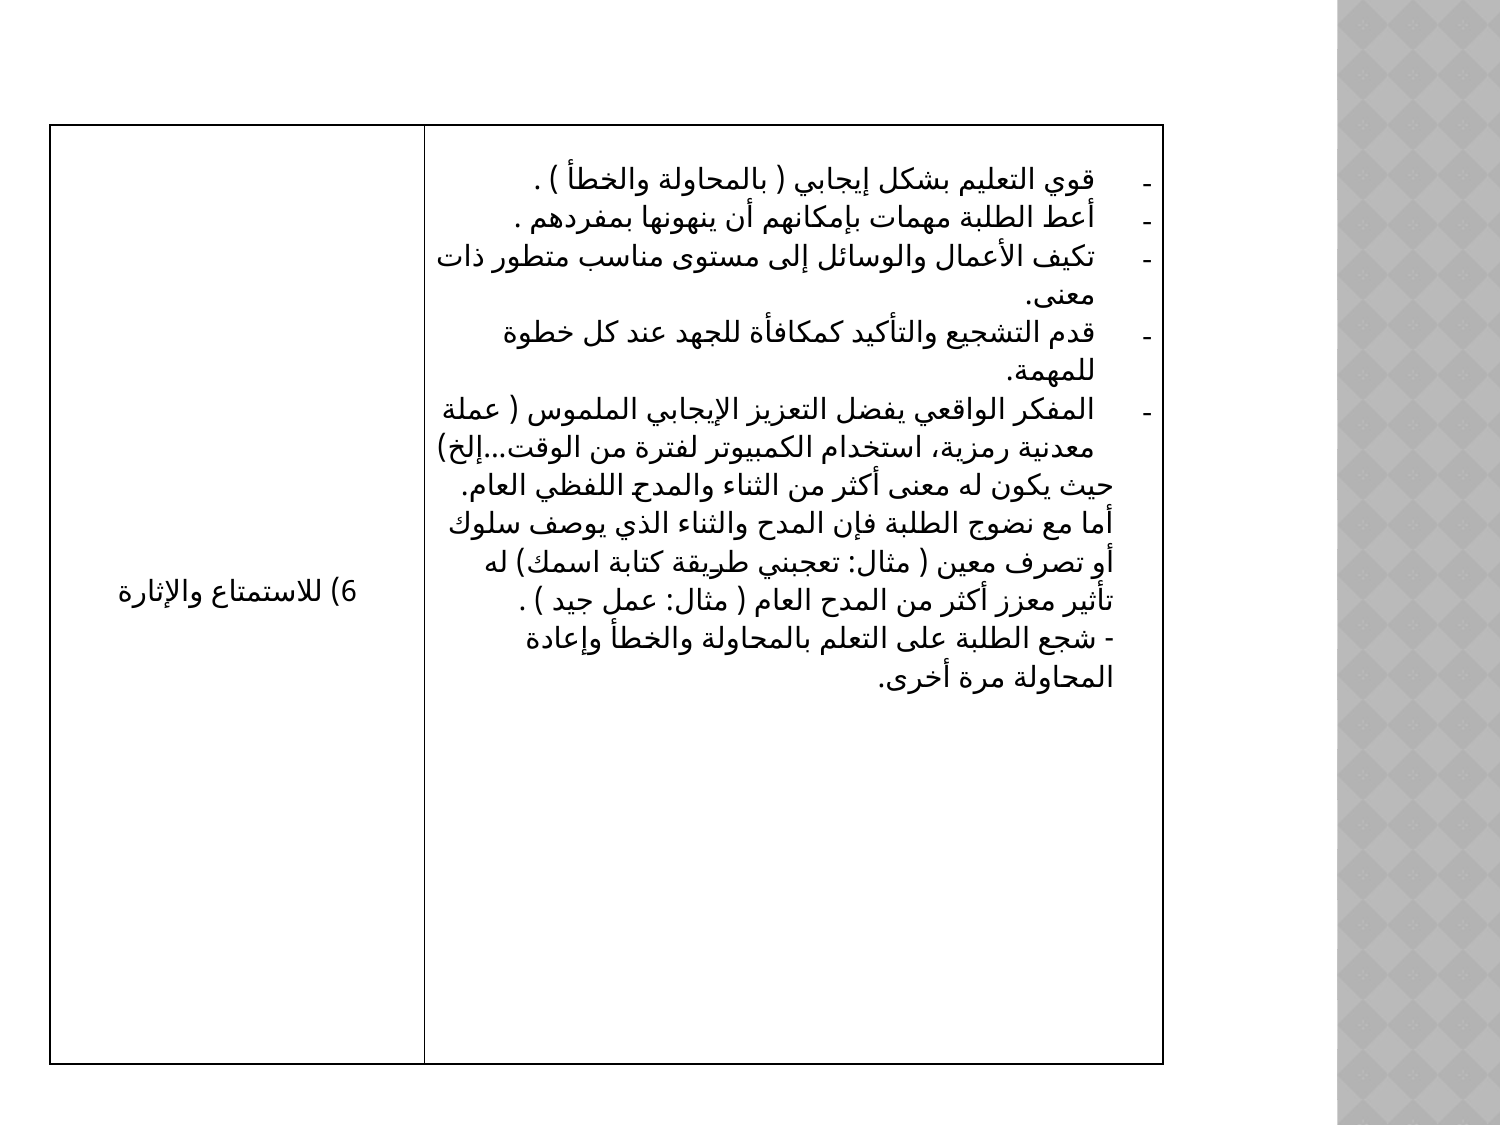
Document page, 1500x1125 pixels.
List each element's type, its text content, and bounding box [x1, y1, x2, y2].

table_header 6) للاستمتاع والإثارة [51, 126, 424, 1063]
table_header قوي التعليم بشكل إيجابي ( بالمحاولة والخطأ ) . أعط الطلبة مهمات بإمكانهم أن ينهونها بمفردهم . تكيف الأعمال والوسائل إلى مستوى مناسب متطور ذات معنى. قدم التشجيع والتأكيد كمكافأة للجهد عند كل خطوة للمهمة. المفكر الواقعي يفضل التعزيز الإيجابي الملموس ( عملة معدنية رمزية، استخدام الكمبيوتر لفترة من الوقت...إلخ) حيث يكون له معنى أكثر من الثناء والمدح اللفظي العام. أما مع نضوج الطلبة فإن المدح والثناء الذي يوصف سلوك أو تصرف معين ( مثال: تعجبني طريقة كتابة اسمك) له تأثير معزز أكثر من المدح العام ( مثال: عمل جيد ) . - شجع الطلبة على التعلم بالمحاولة والخطأ وإعادة المحاولة مرة أخرى. [425, 126, 1162, 1063]
